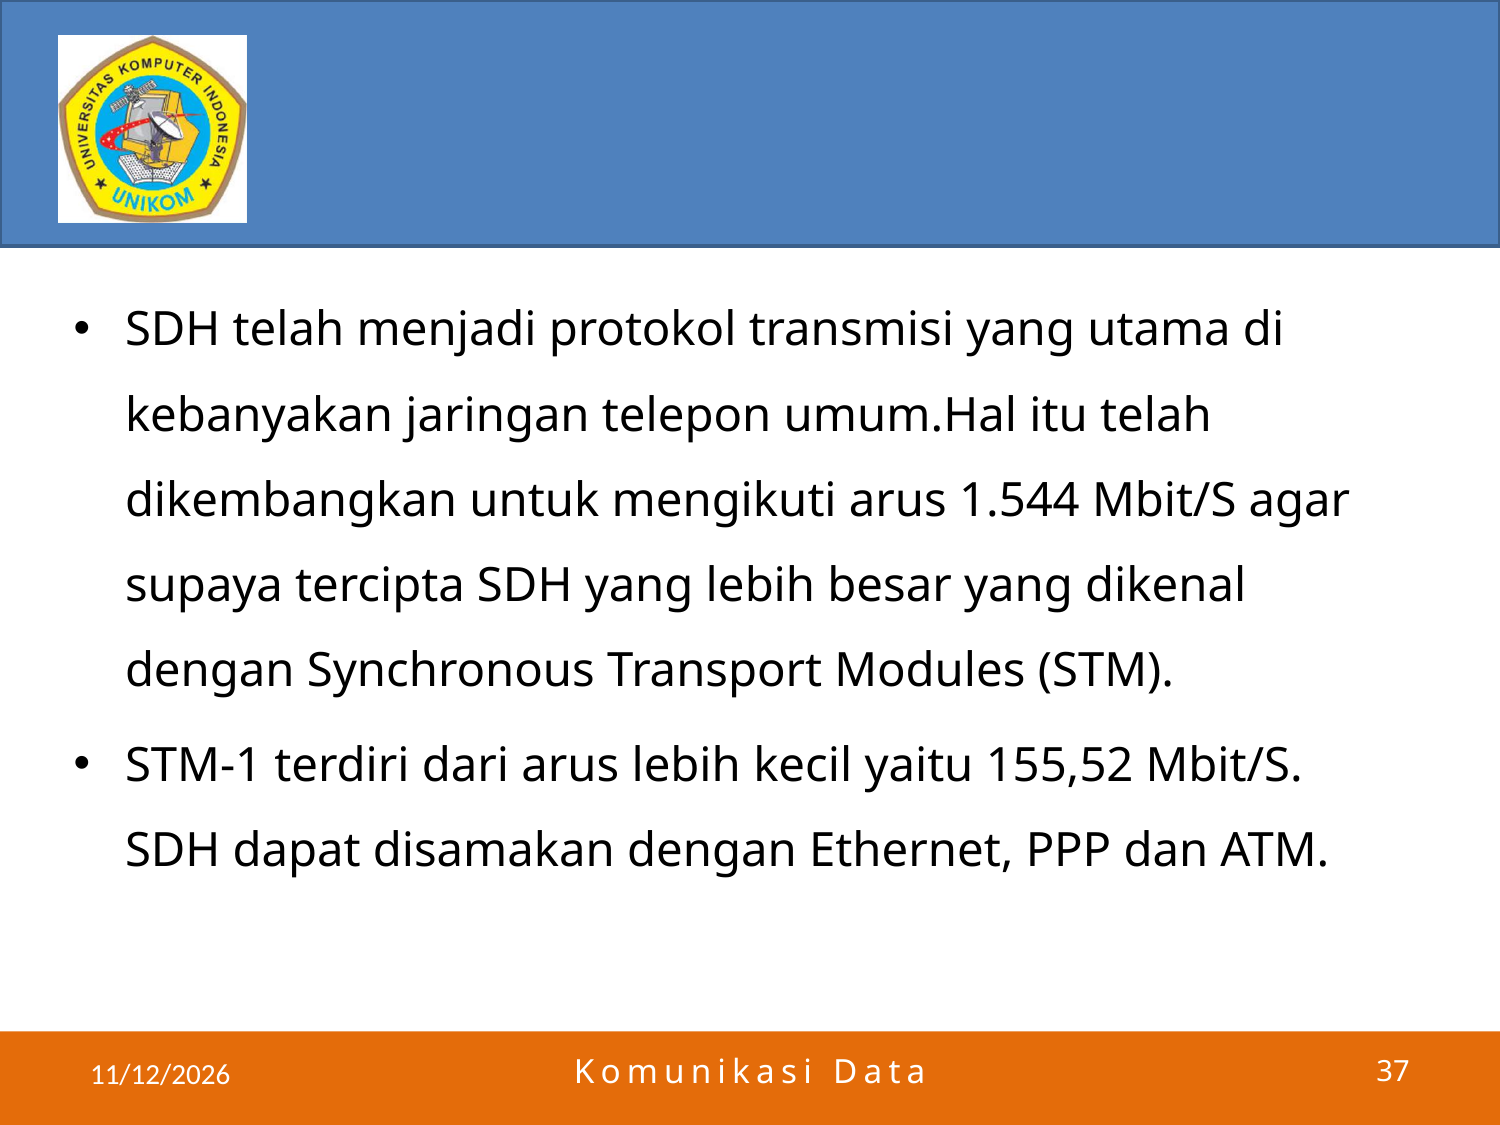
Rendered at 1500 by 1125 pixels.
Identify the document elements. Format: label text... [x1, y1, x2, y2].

picture [58, 35, 247, 223]
slide_number 37 [1074, 1042, 1425, 1103]
footer Komunikasi Data [512, 1042, 988, 1103]
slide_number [75, 1042, 425, 1103]
list SDH telah menjadi protokol transmisi yang utama di kebanyakan jaringan telepon umum.Hal itu telah dikembangkan untuk mengikuti arus 1.544 Mbit/S agar supaya tercipta SDH yang lebih besar yang dikenal dengan Synchronous Transport Modules (STM). STM-1 terdiri dari arus lebih kecil yaitu 155,52 Mbit/S. SDH dapat disamakan dengan Ethernet, PPP dan ATM. [58, 262, 1425, 1005]
